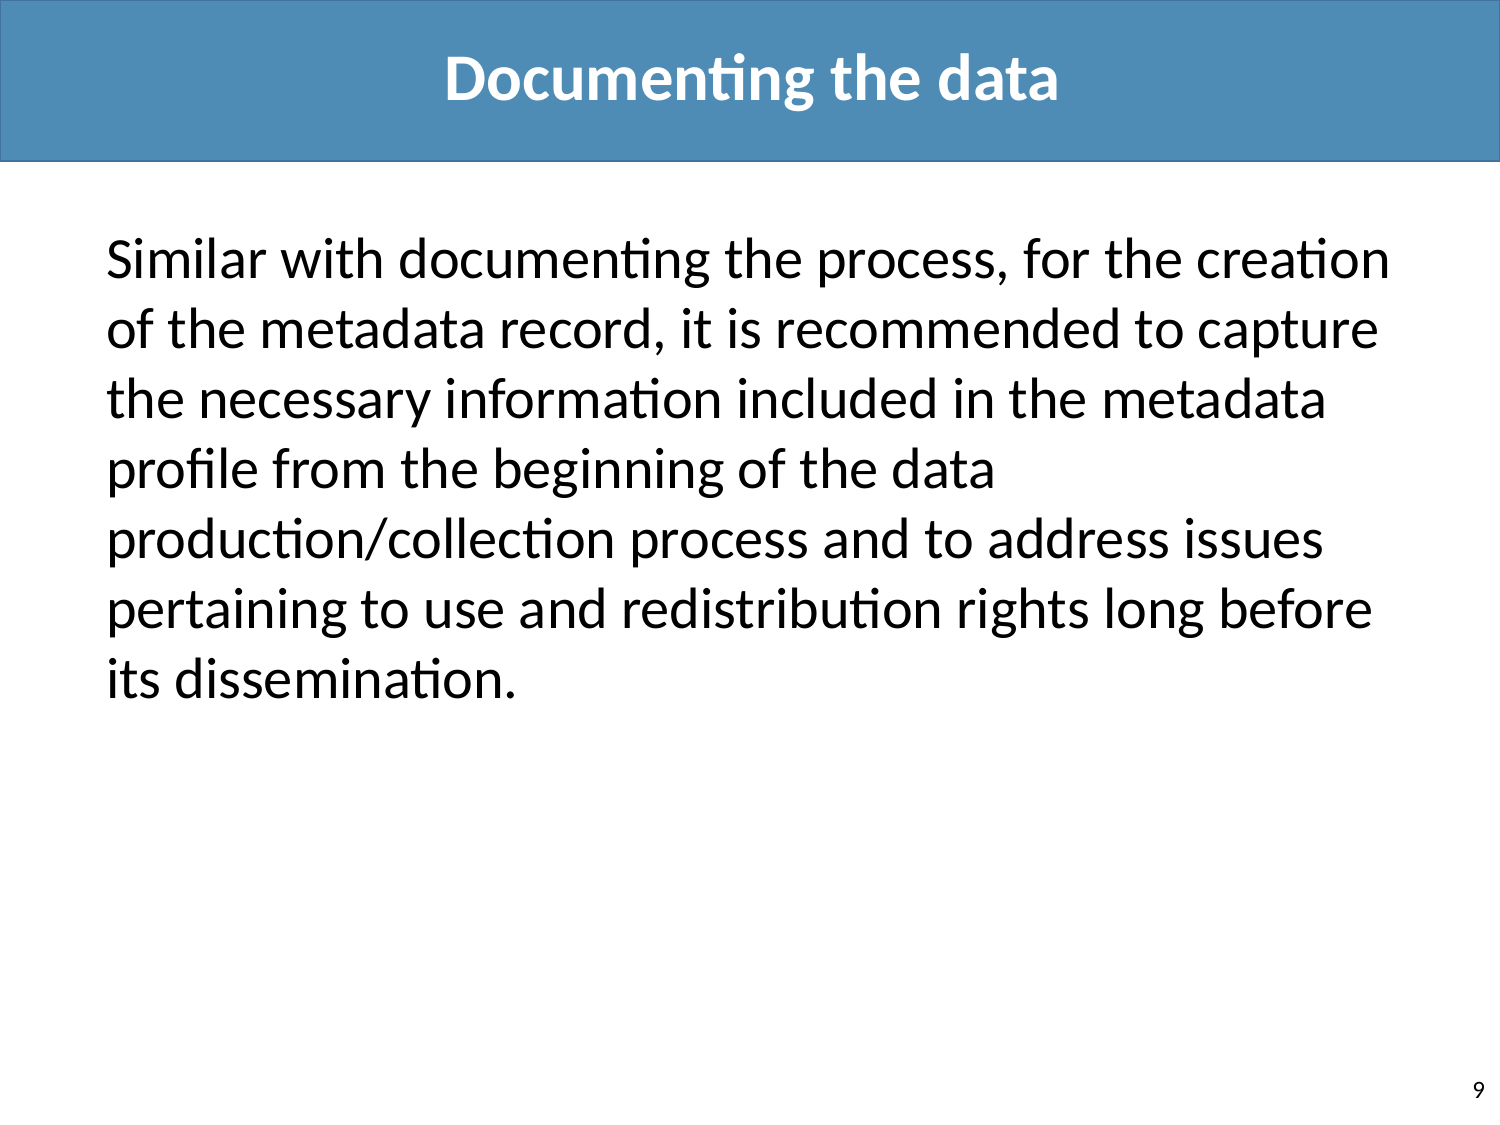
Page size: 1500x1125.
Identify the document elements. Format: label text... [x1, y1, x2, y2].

text_box Similar with documenting the process, for the creation of the metadata record, it is recommended to capture the necessary information included in the metadata profile from the beginning of the data production/collection process and to address issues pertaining to use and redistribution rights long before its dissemination. [105, 219, 1441, 528]
text_box 9 [1162, 1058, 1500, 1119]
text_box Documenting the data [105, 35, 1400, 149]
